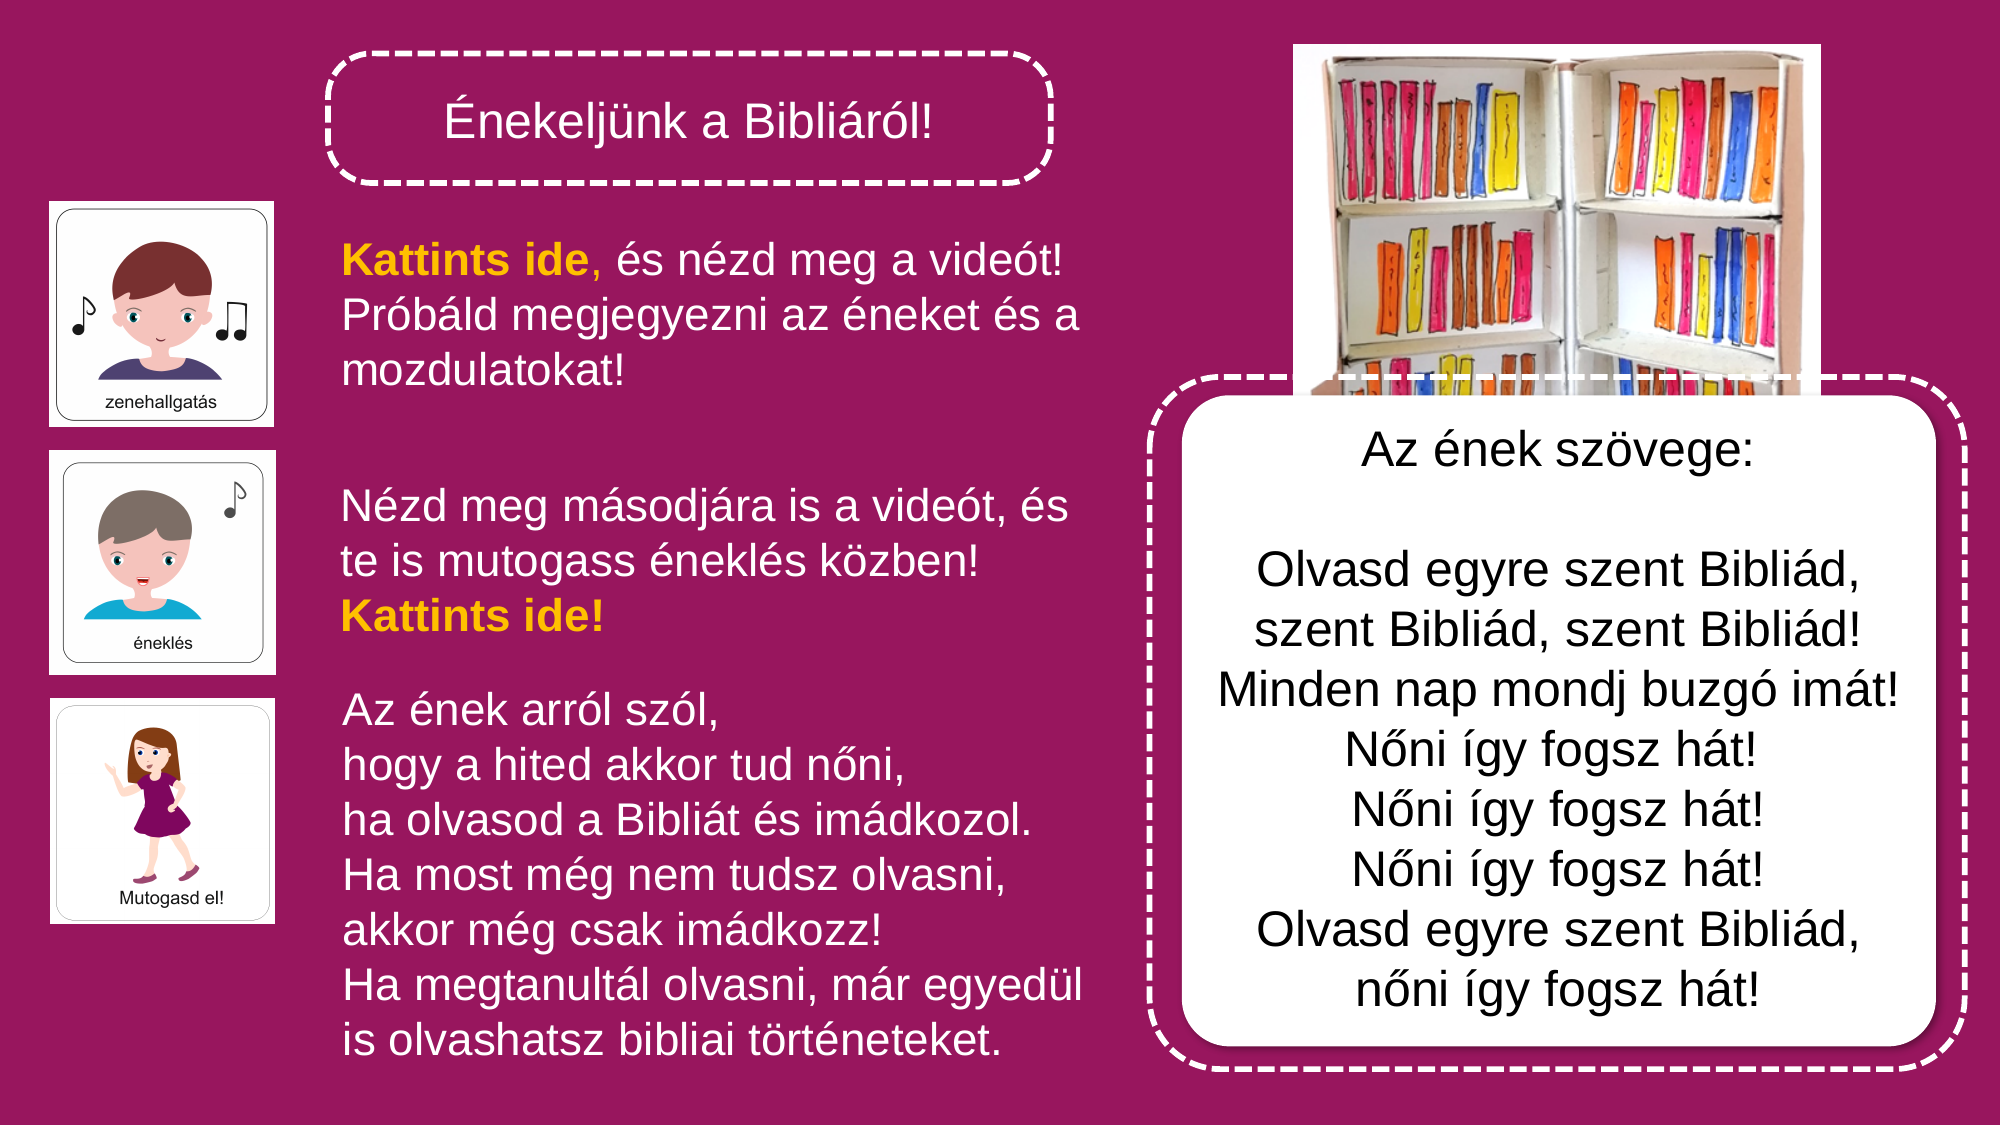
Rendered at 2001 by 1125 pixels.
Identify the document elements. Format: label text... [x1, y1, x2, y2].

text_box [49, 201, 276, 924]
text_box Kattints ide, és nézd meg a videót! Próbáld megjegyezni az éneket és a mozdulatokat! [326, 222, 1108, 402]
text_box Énekeljünk a Bibliáról! [326, 52, 1052, 185]
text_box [1149, 376, 1965, 1070]
picture [1293, 44, 1821, 376]
text_box Az ének arról szól, hogy a hited akkor tud nőni, ha olvasod a Bibliát és imádkozol. Ha most még nem tudsz olvasni, akkor még csak imádkozz! Ha megtanultál olvasni, már egyedül is olvashatsz bibliai történeteket. [328, 672, 1109, 1072]
text_box Nézd meg másodjára is a videót, és te is mutogass éneklés közben! Kattints ide! [326, 467, 1091, 648]
